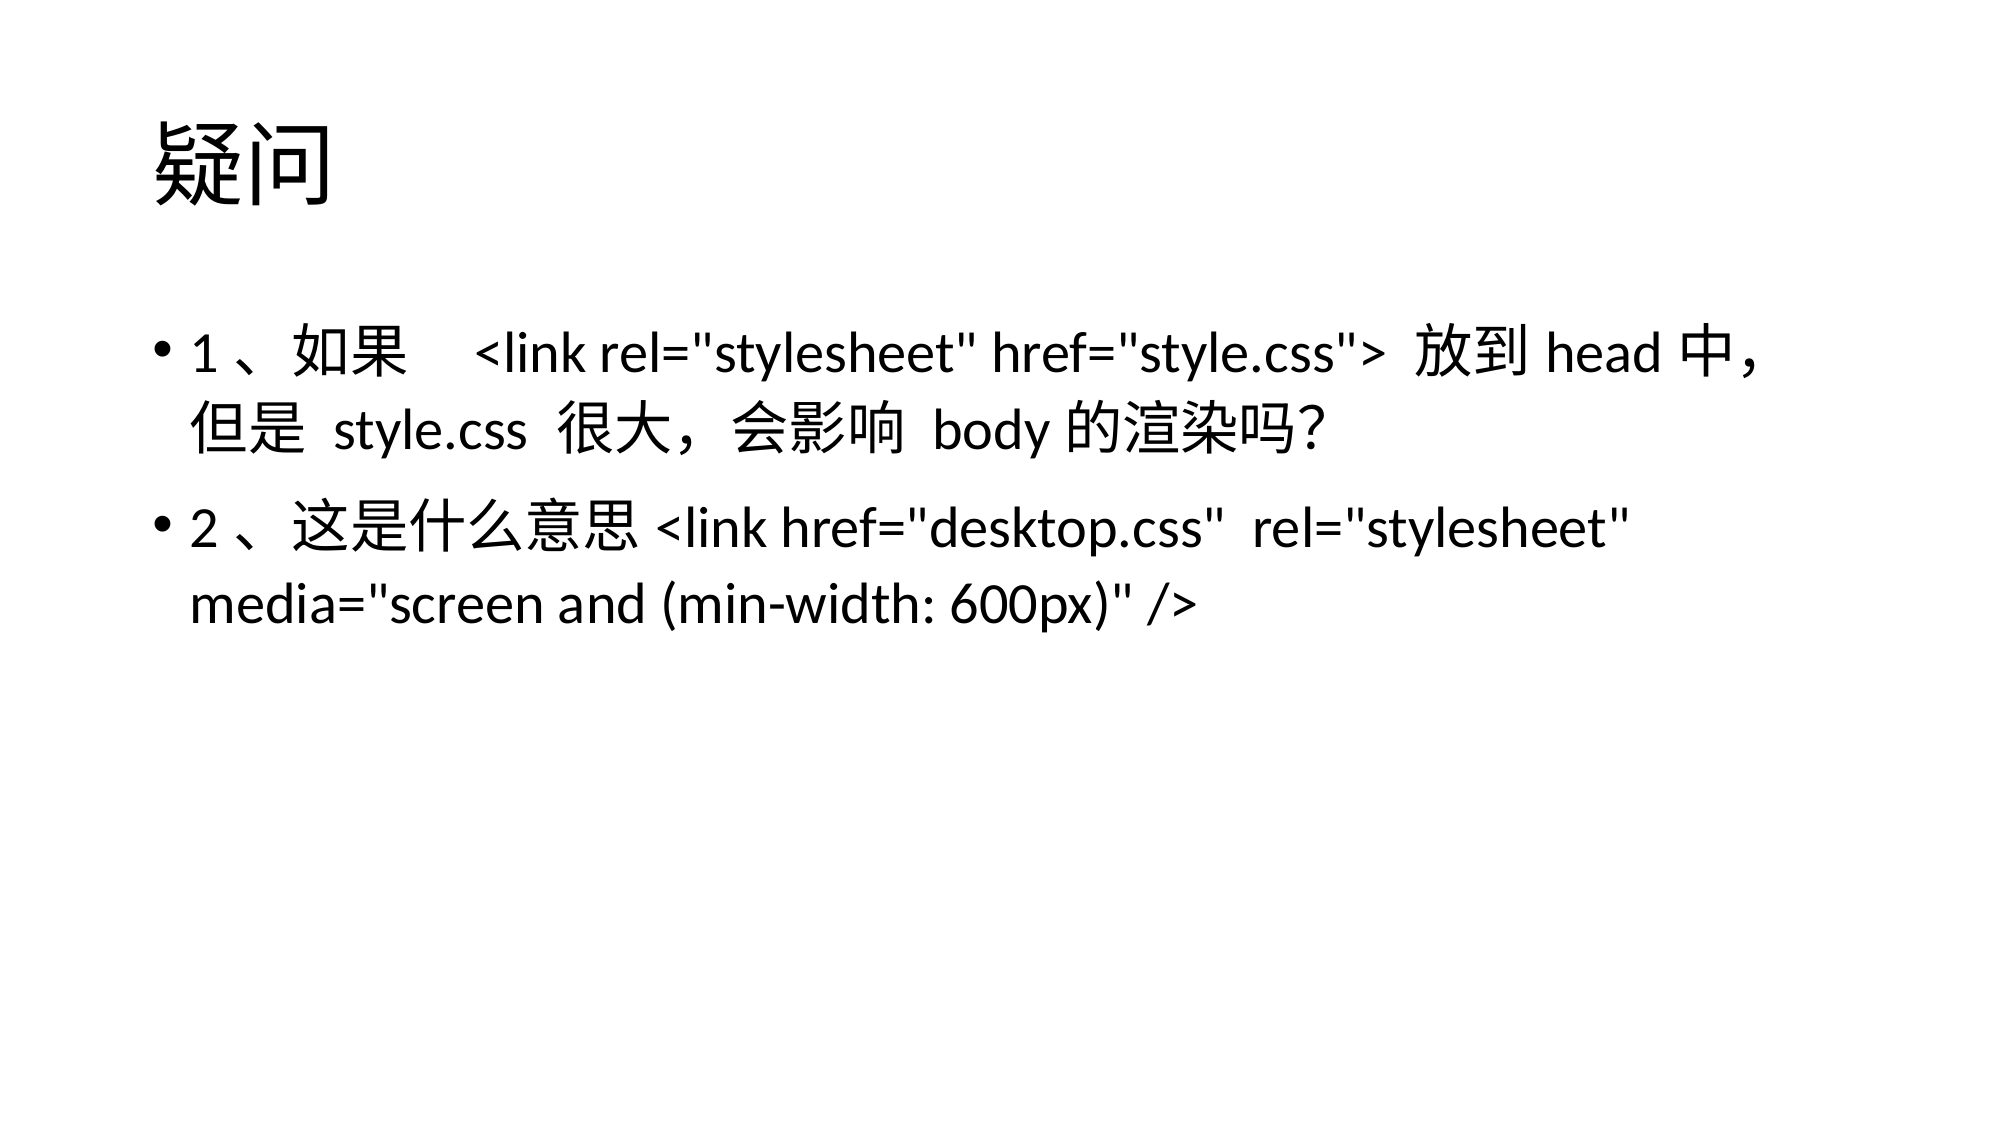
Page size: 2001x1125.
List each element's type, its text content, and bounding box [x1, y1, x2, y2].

list 1、如果 <link rel="stylesheet" href="style.css"> 放到head中，但是 style.css 很大，会影响 body的渲染吗？ 2、这是什么意思<link href="desktop.css" rel="stylesheet" media="screen and (min-width: 600px)" /> [137, 299, 1863, 1014]
title 疑问 [137, 59, 1863, 278]
